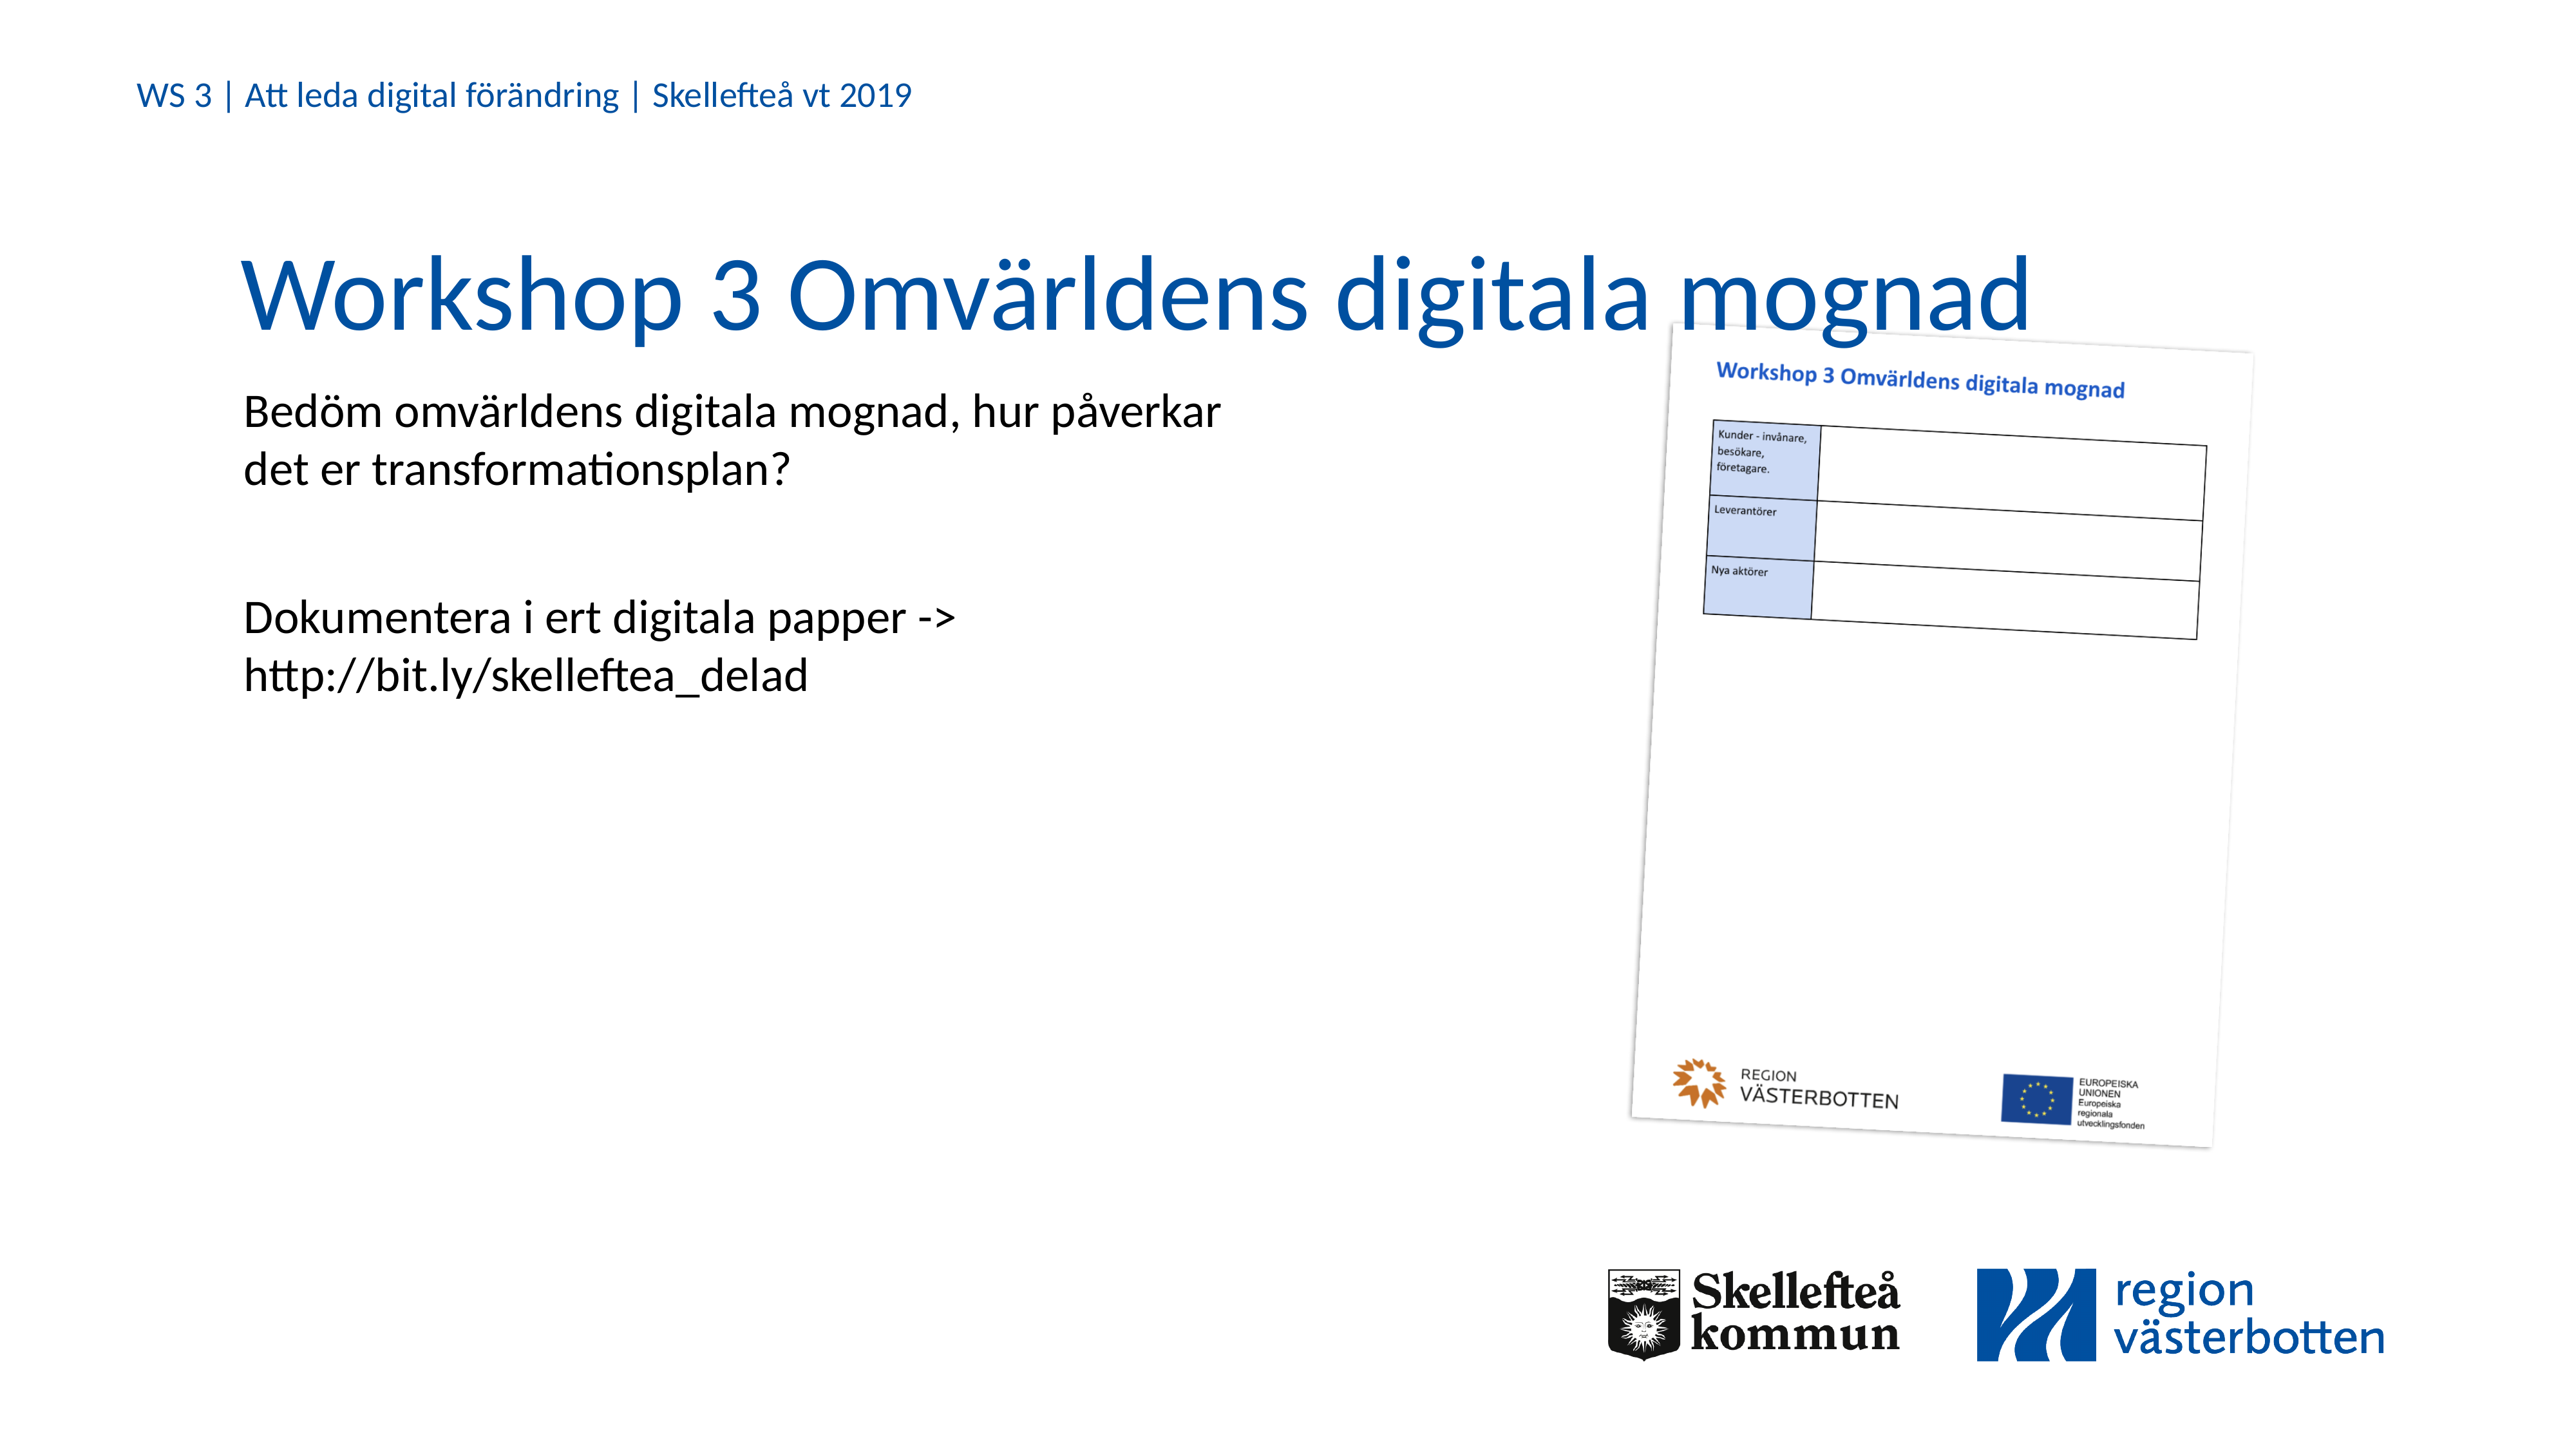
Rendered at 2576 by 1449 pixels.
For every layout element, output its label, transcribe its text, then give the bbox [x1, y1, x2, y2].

text_box Workshop 3 Omvärldens digitala mognad [214, 204, 2383, 370]
picture [1608, 1269, 1901, 1361]
picture [1633, 337, 2252, 1146]
picture [1977, 1269, 2383, 1361]
text_box Bedöm omvärldens digitala mognad, hur påverkar det er transformationsplan? Dokumentera i ert digitala papper -> http://bit.ly/skelleftea_delad [238, 373, 1288, 724]
